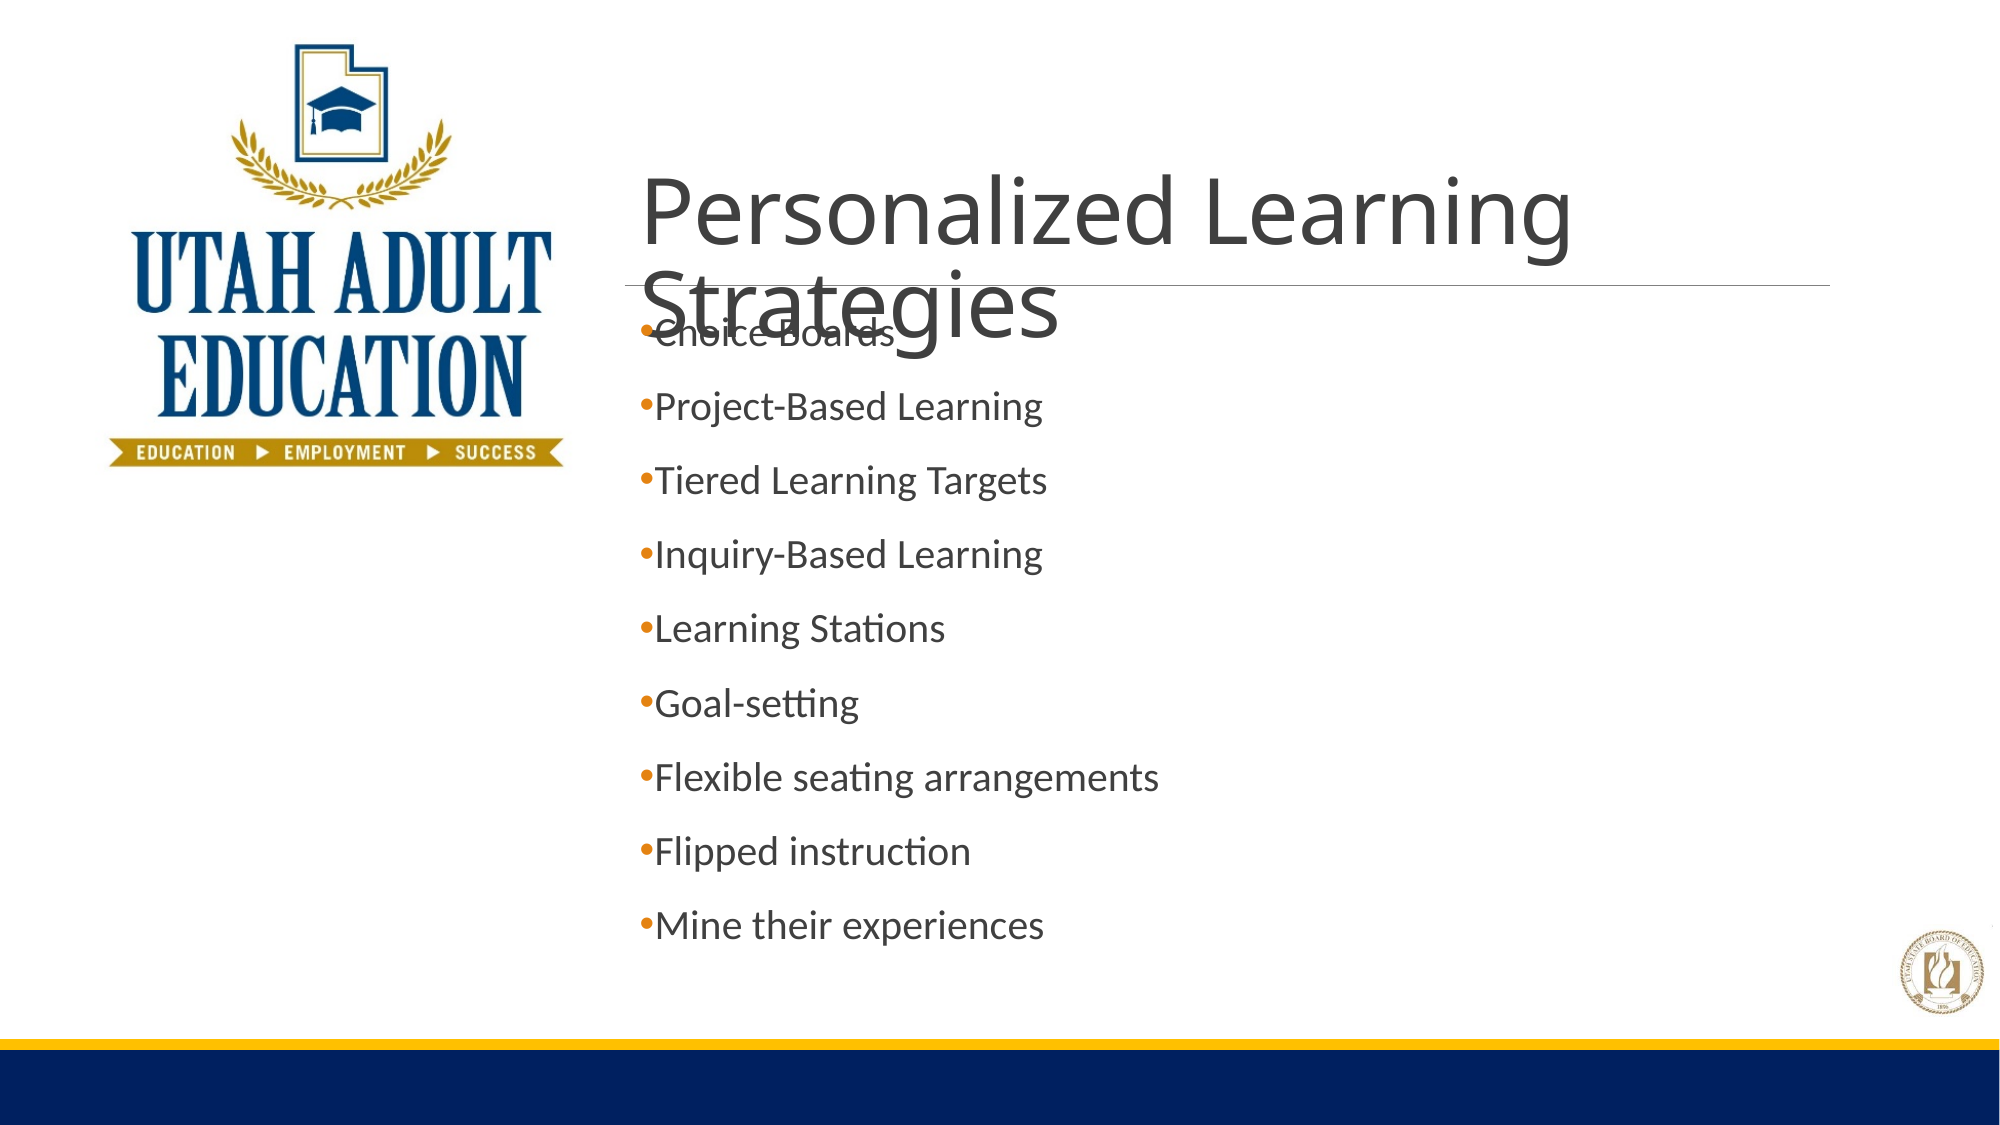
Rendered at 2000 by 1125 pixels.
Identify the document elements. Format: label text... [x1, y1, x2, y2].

title Personalized Learning Strategies [624, 162, 1830, 278]
list Choice Boards Project-Based Learning Tiered Learning Targets Inquiry-Based Learning Learning Stations Goal-setting Flexible seating arrangements Flipped instruction Mine their experiences [624, 302, 1830, 963]
picture [1892, 924, 1993, 1021]
picture [79, 37, 592, 475]
